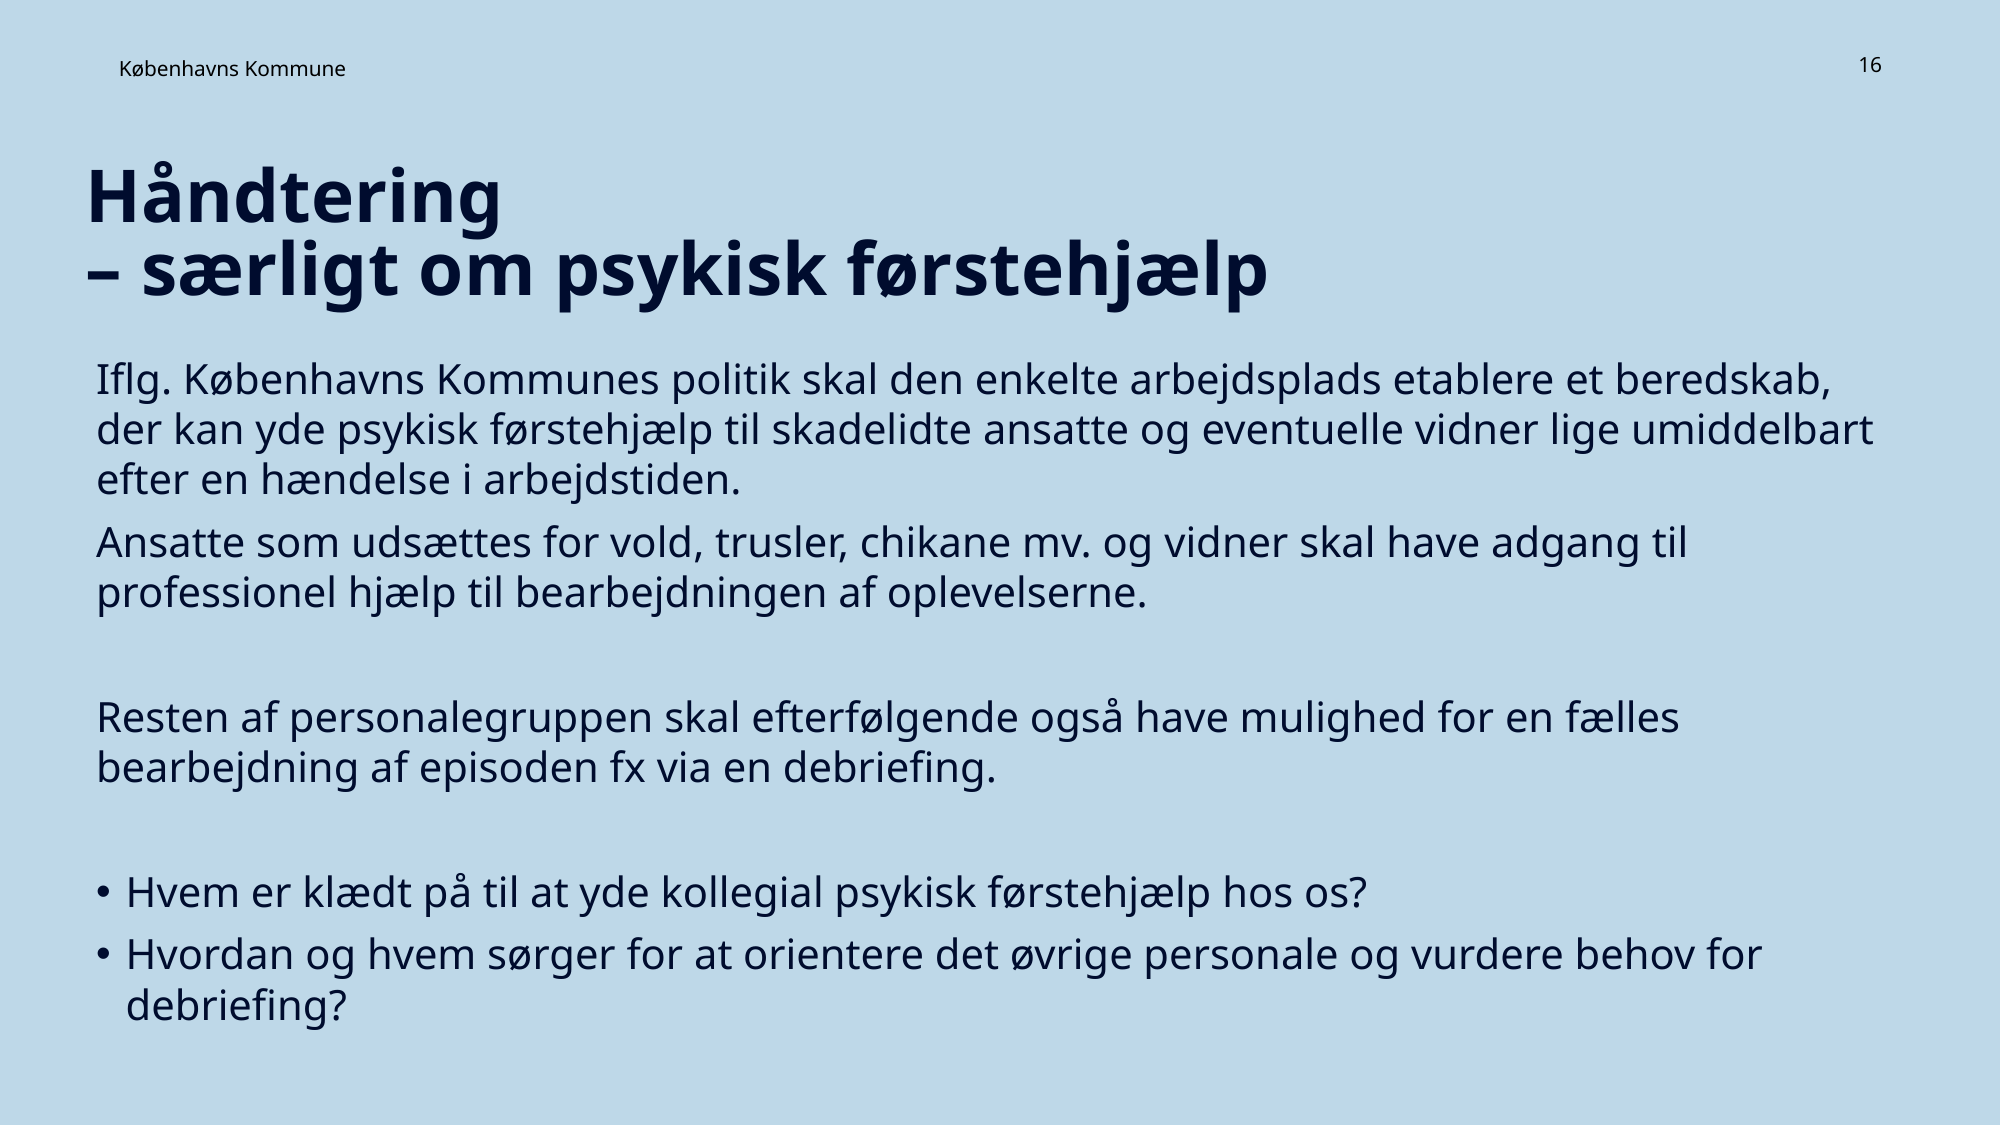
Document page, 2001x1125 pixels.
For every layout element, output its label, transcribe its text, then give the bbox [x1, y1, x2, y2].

list Iflg. Københavns Kommunes politik skal den enkelte arbejdsplads etablere et beredskab, der kan yde psykisk førstehjælp til skadelidte ansatte og eventuelle vidner lige umiddelbart efter en hændelse i arbejdstiden. Ansatte som udsættes for vold, trusler, chikane mv. og vidner skal have adgang til professionel hjælp til bearbejdningen af oplevelserne. Resten af personalegruppen skal efterfølgende også have mulighed for en fælles bearbejdning af episoden fx via en debriefing. Hvem er klædt på til at yde kollegial psykisk førstehjælp hos os? Hvordan og hvem sørger for at orientere det øvrige personale og vurdere behov for debriefing? [96, 353, 1941, 1101]
title Håndtering – særligt om psykisk førstehjælp [85, 163, 1850, 310]
slide_number 16 [1817, 50, 1882, 81]
